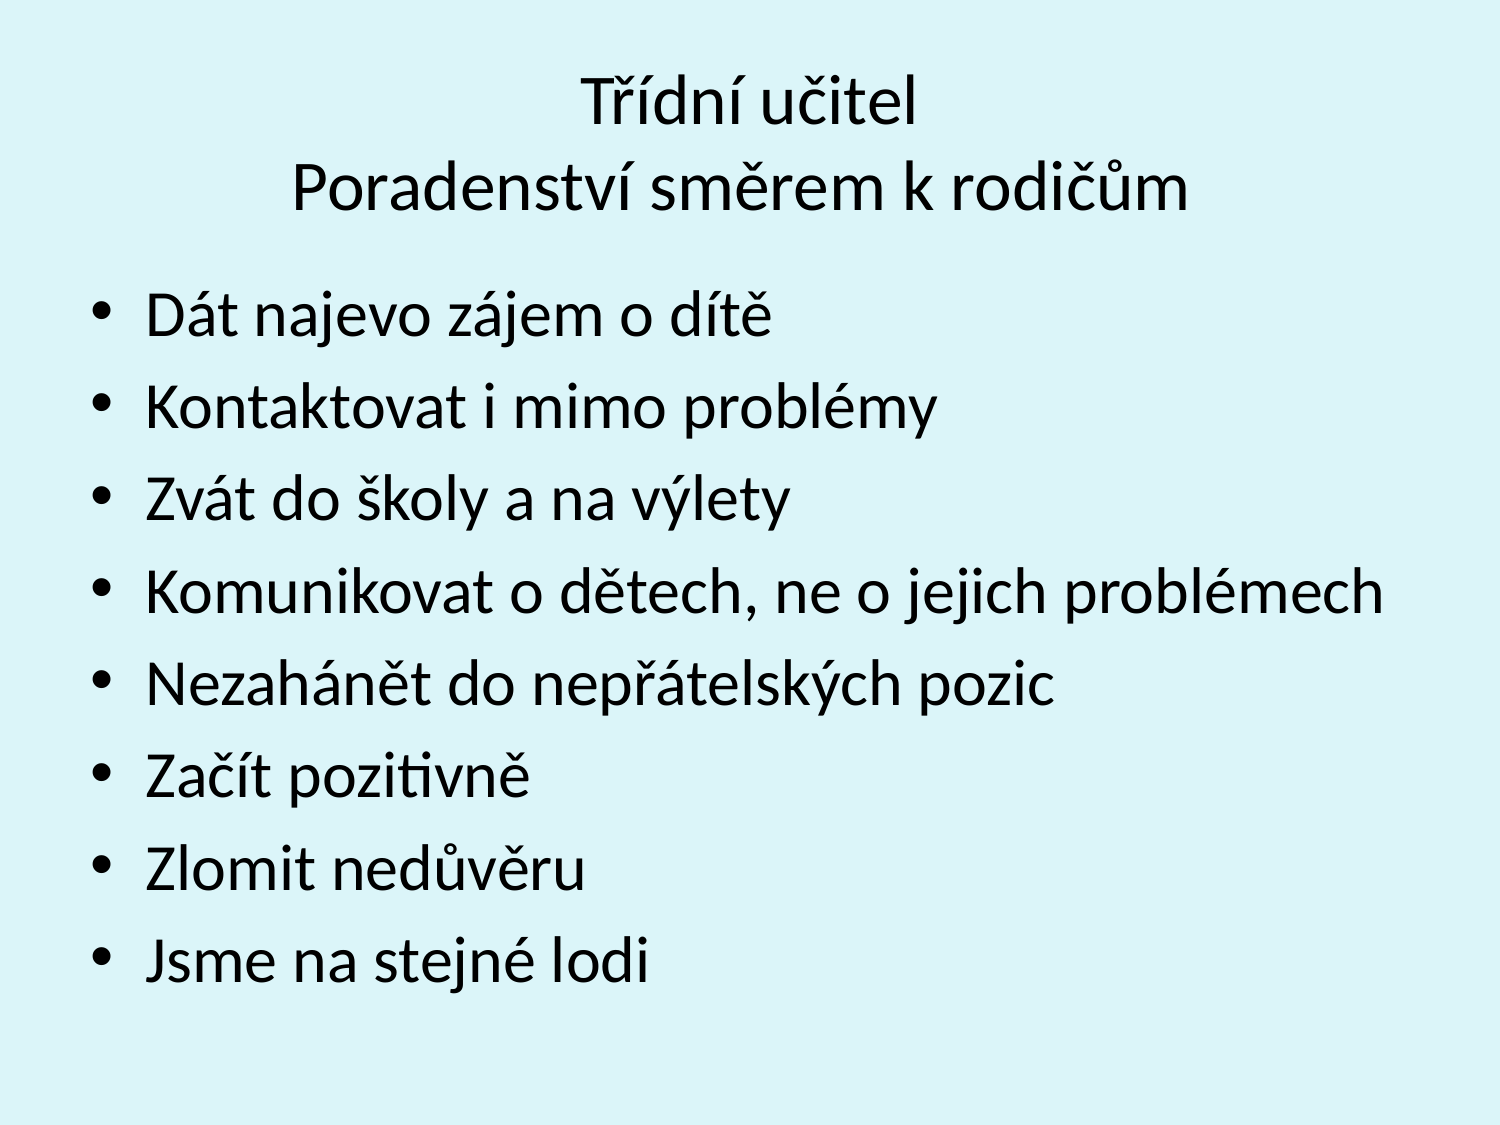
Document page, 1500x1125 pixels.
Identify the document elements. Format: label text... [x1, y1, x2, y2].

title Třídní učitel Poradenství směrem k rodičům [75, 45, 1425, 233]
list Dát najevo zájem o dítě Kontaktovat i mimo problémy Zvát do školy a na výlety Komunikovat o dětech, ne o jejich problémech Nezahánět do nepřátelských pozic Začít pozitivně Zlomit nedůvěru Jsme na stejné lodi [75, 262, 1425, 1005]
